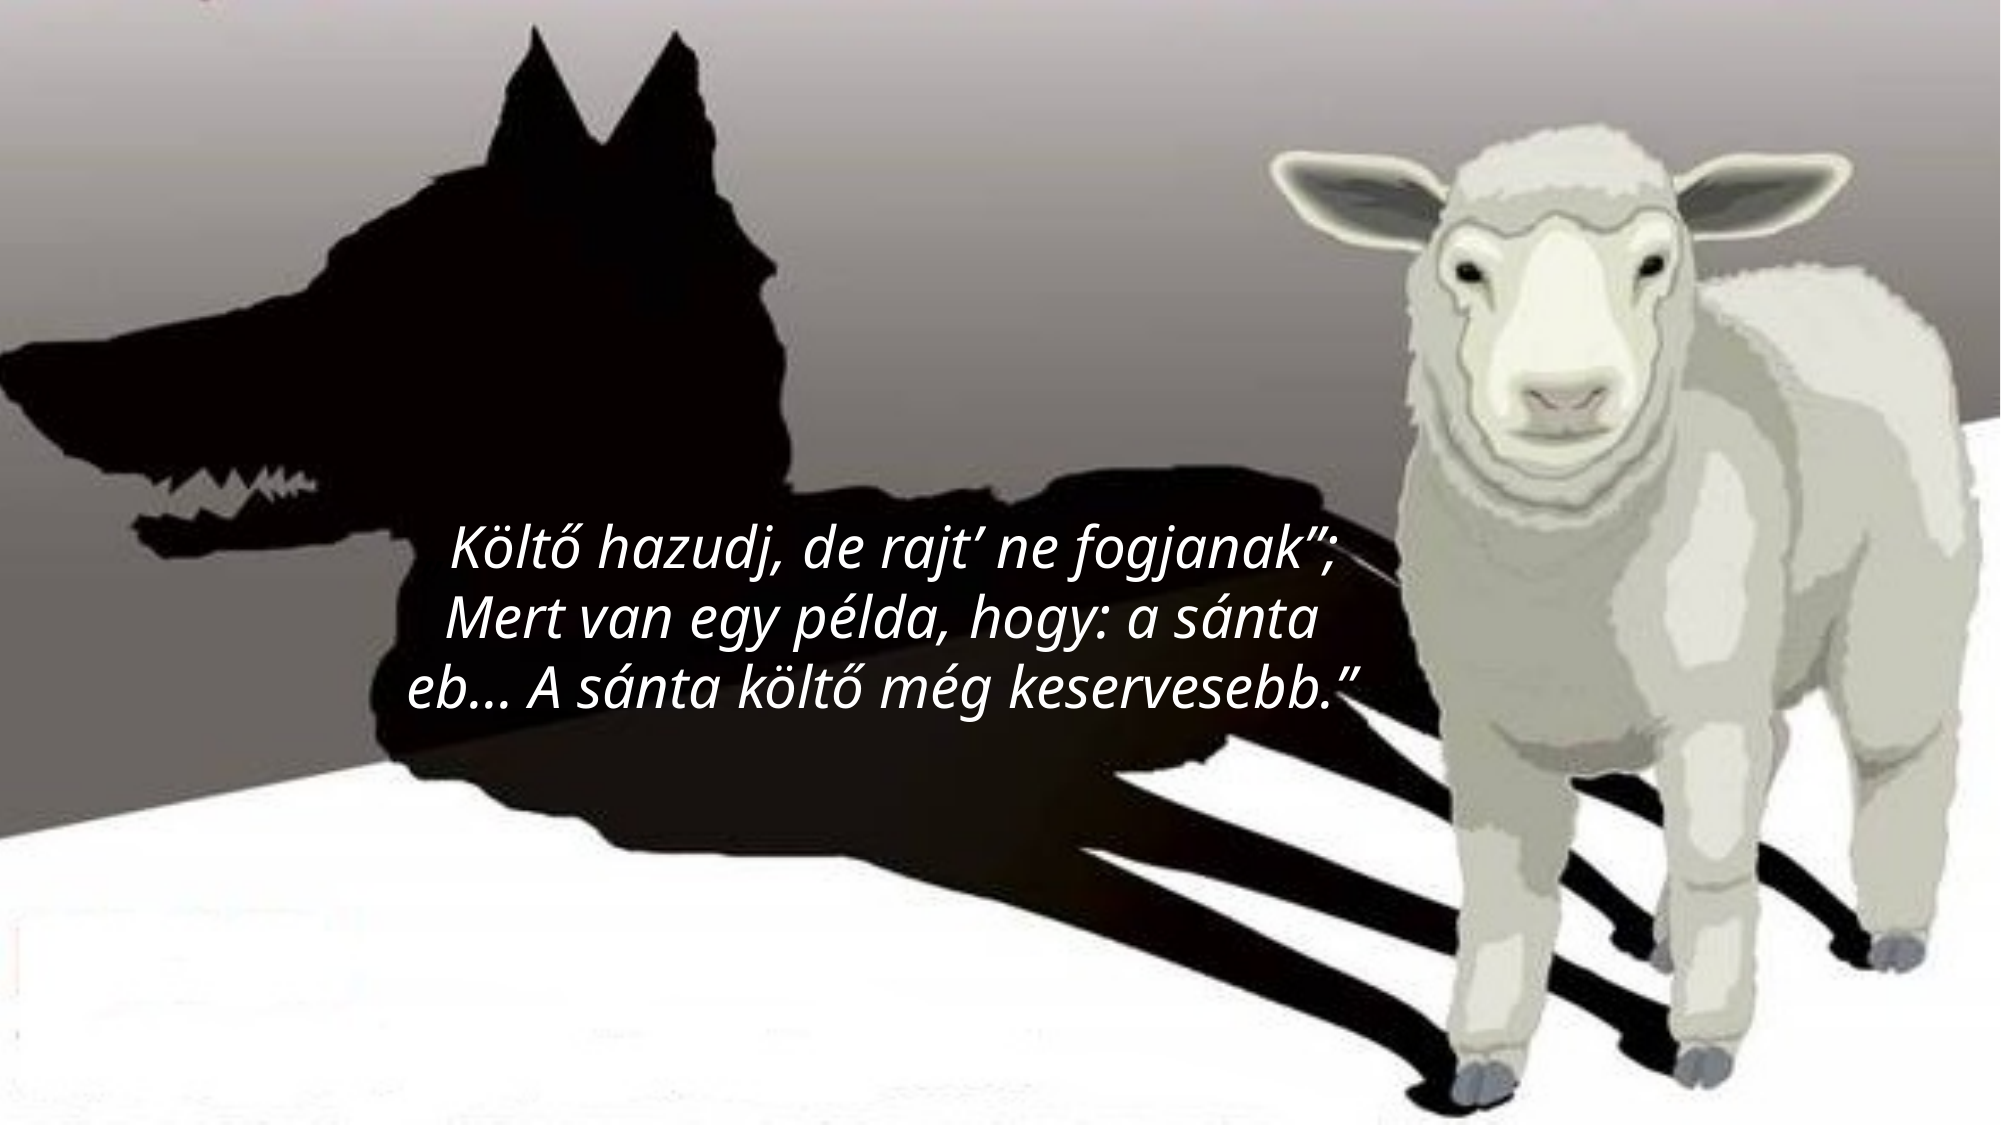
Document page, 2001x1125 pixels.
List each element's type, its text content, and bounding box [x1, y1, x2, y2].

text_box „Költő hazudj, de rajt’ ne fogjanak”; Mert van egy példa, hogy: a sánta eb... A sánta költő még keservesebb.” [380, 502, 1383, 728]
picture [0, 0, 2001, 1125]
